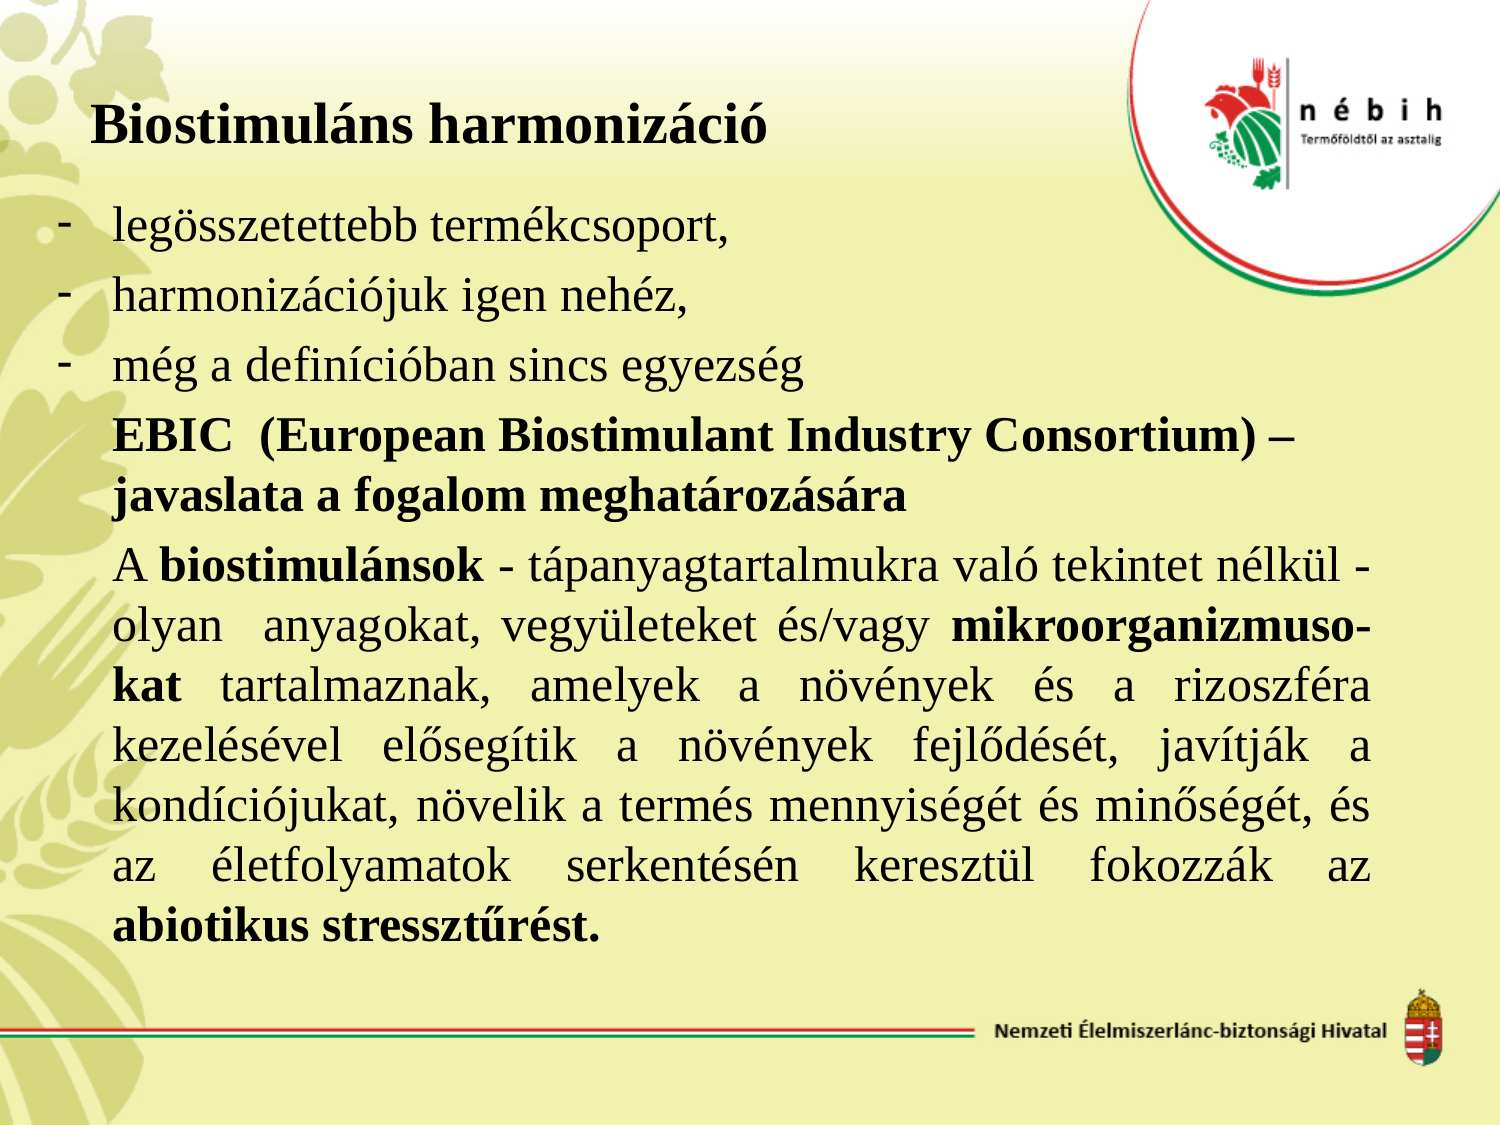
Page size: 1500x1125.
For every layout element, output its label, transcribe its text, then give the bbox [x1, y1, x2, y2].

list legösszetettebb termékcsoport, harmonizációjuk igen nehéz, még a definícióban sincs egyezség EBIC (European Biostimulant Industry Consortium) – javaslata a fogalom meghatározására A biostimulánsok - tápanyagtartalmukra való tekintet nélkül - olyan anyagokat, vegyületeket és/vagy mikroorganizmuso-kat tartalmaznak, amelyek a növények és a rizoszféra kezelésével elősegítik a növények fejlődését, javítják a kondíciójukat, növelik a termés mennyiségét és minőségét, és az életfolyamatok serkentésén keresztül fokozzák az abiotikus stressztűrést. [41, 113, 1389, 1006]
title Biostimuláns harmonizáció [74, 44, 1426, 197]
picture [0, 0, 1500, 1125]
